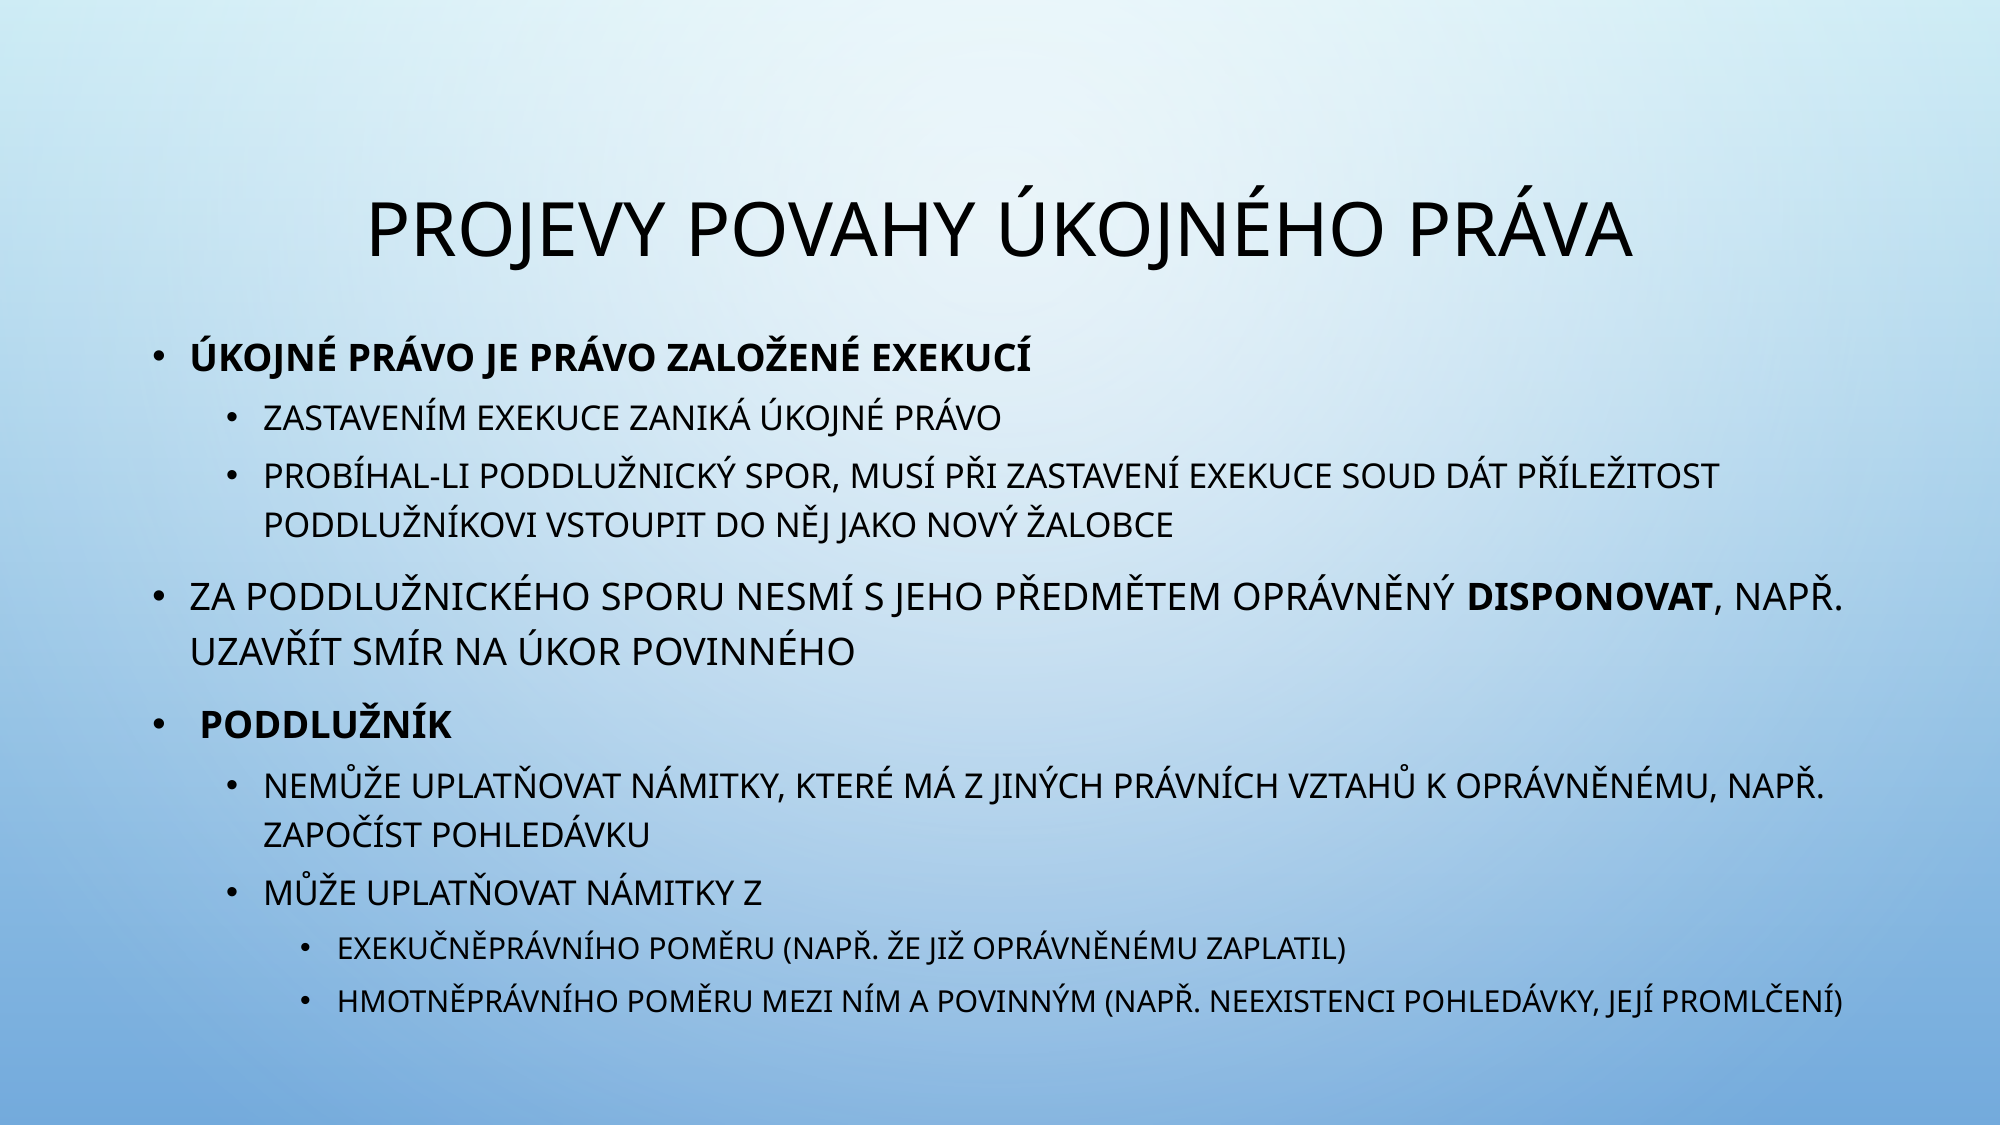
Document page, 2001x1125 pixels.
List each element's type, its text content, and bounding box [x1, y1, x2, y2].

list Úkojné právo je právo založené exekucí zastavením exekuce zaniká úkojné právo probíhal-li poddlužnický spor, musí při zastavení exekuce soud dát příležitost poddlužníkovi vstoupit do něj jako nový žalobce Za poddlužnického sporu nesmí s jeho předmětem oprávněný disponovat, např. uzavřít smír na úkor povinného Poddlužník nemůže uplatňovat námitky, které má z jiných právních vztahů k oprávněnému, např. započíst pohledávku Může uplatňovat námitky z exekučněprávního poměru (např. že již oprávněnému zaplatil) hmotněprávního poměru mezi ním a povinným (např. neexistenci pohledávky, její promlčení) [137, 316, 1863, 1050]
title Projevy povahy úkojného práva [149, 101, 1851, 316]
list Rozvrhu výtěžku se účastní oprávněný, další oprávnění, přihlášení věřitelé a povinný Mezi účastníky rozvrhu vznikají různé vztahy: Právo oprávněného (dalších oprávněný) vůči povinnému se opírá o exekuční titul Pohledávka přihlášeného věřitele se může opírat o exekuční titul; může ale také jít o nejudikátní pohledávku zajištěnou zástavním právem, zadržovacím právem nebo zajišťovacím převodem práva [§ 328b/4 g), § 336f OSŘ] Ve vztahu mezi oprávněnými a věřiteli navzájem platí, že pro ně není exekuční titul závazný (nedopadají na ně subjektivní meze právní moci) [0, 0, 2000, 395]
